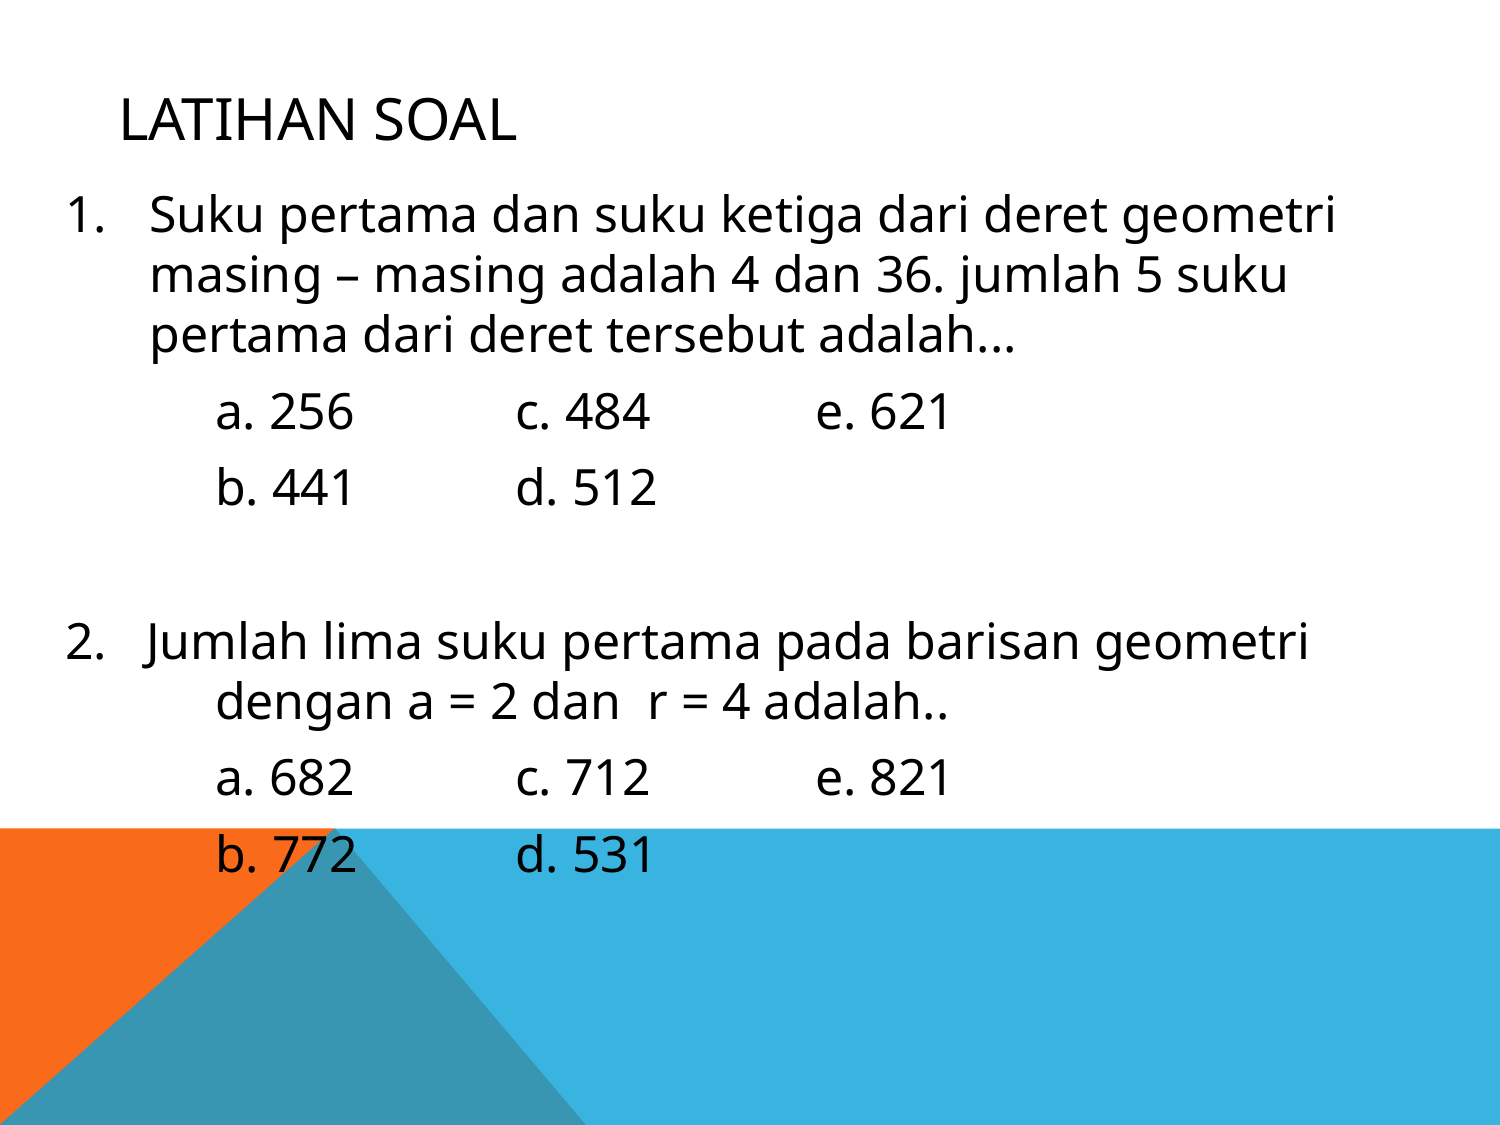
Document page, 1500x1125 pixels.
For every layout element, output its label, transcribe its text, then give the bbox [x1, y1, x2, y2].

list Suku pertama dan suku ketiga dari deret geometri masing – masing adalah 4 dan 36. jumlah 5 suku pertama dari deret tersebut adalah... a. 256 c. 484 e. 621 b. 441 d. 512 2. Jumlah lima suku pertama pada barisan geometri dengan a = 2 dan r = 4 adalah.. a. 682 c. 712 e. 821 b. 772 d. 531 [50, 174, 1425, 1050]
title Latihan soal [103, 59, 1338, 174]
